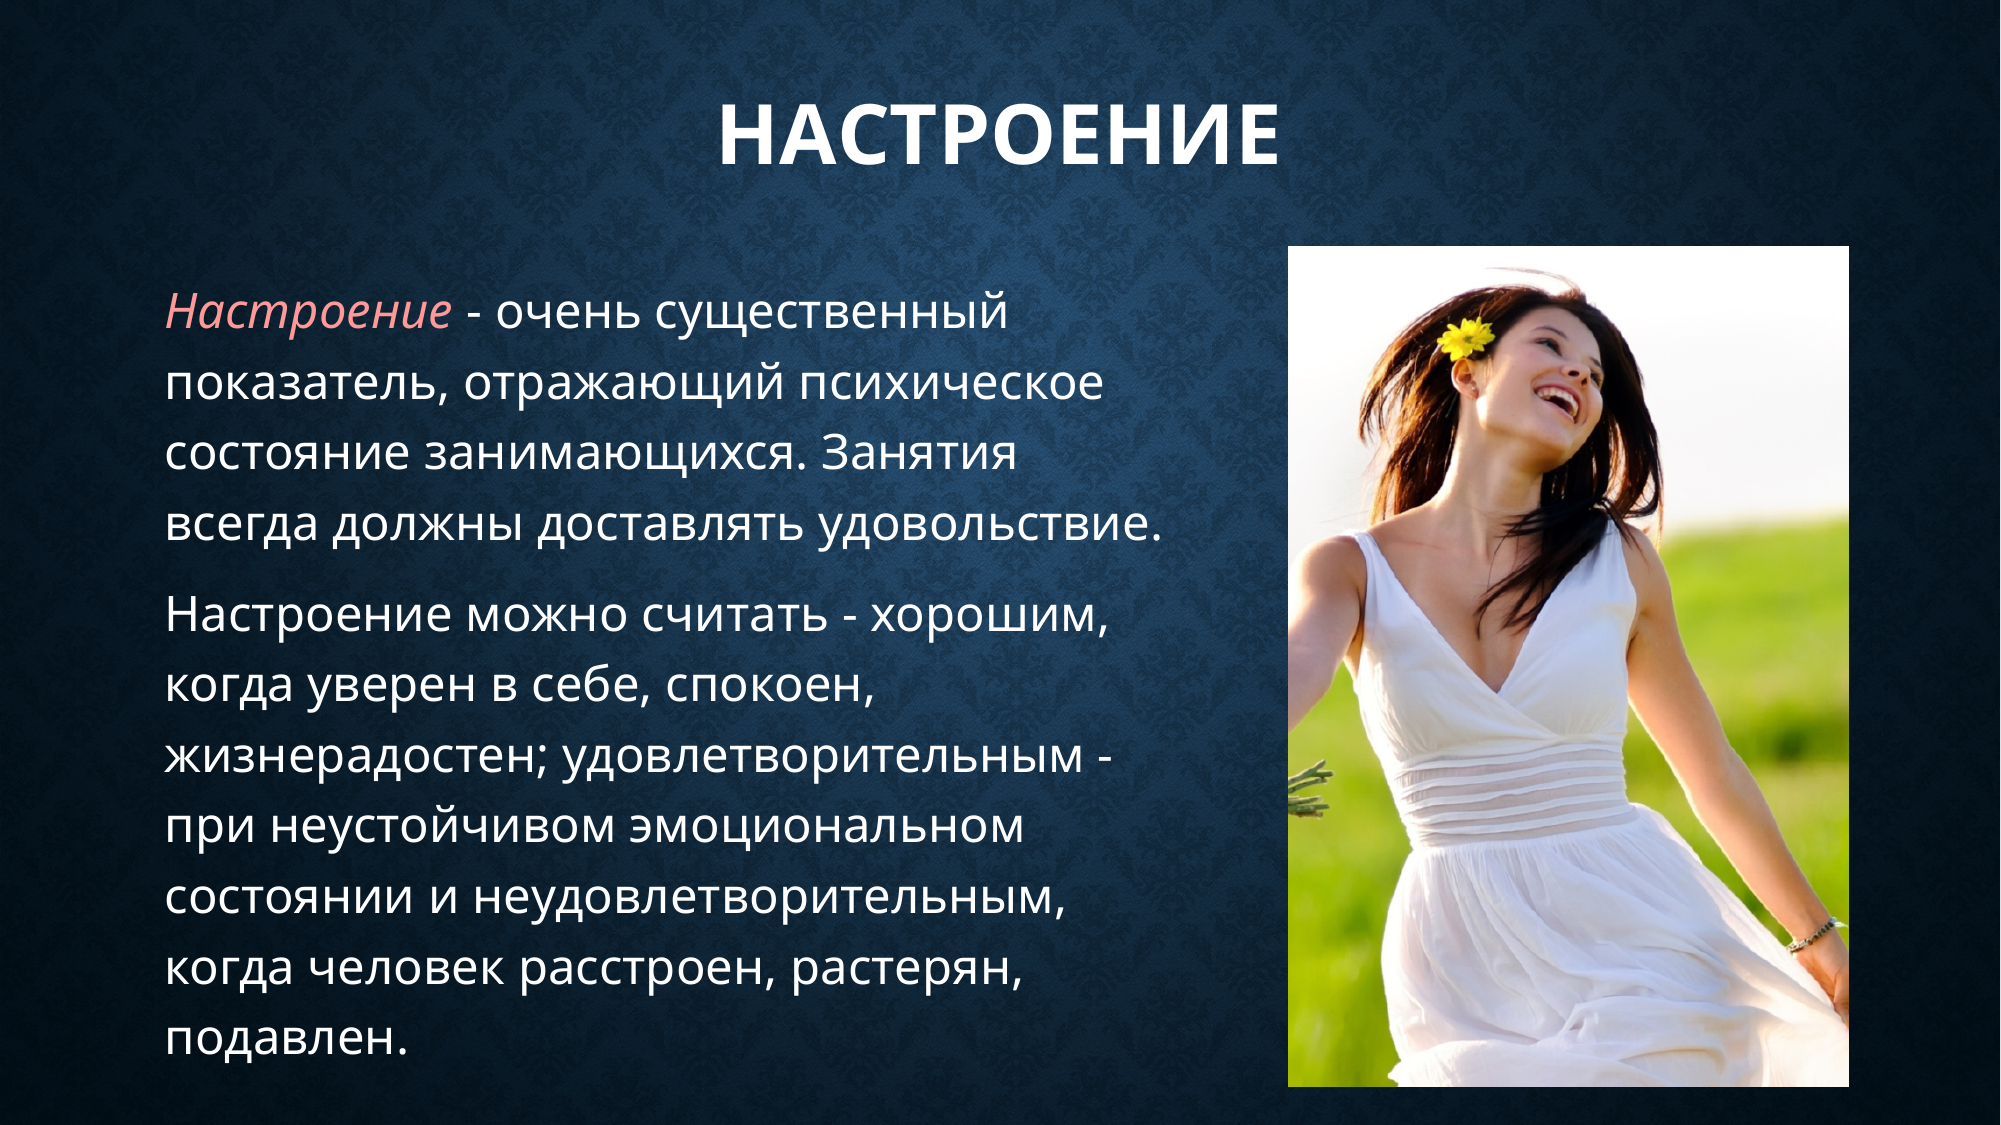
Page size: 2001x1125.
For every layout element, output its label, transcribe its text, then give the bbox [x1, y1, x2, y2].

title настроение [149, 28, 1849, 247]
picture [1287, 245, 1849, 1087]
list Настроение - очень существенный показатель, отражающий психическое состояние занимающихся. Занятия всегда должны доставлять удовольствие. Настроение можно считать - хорошим, когда уверен в себе, спокоен, жизнерадостен; удовлетворительным - при неустойчивом эмоциональном состоянии и неудовлетворительным, когда человек расстроен, растерян, подавлен. [149, 246, 1181, 1087]
